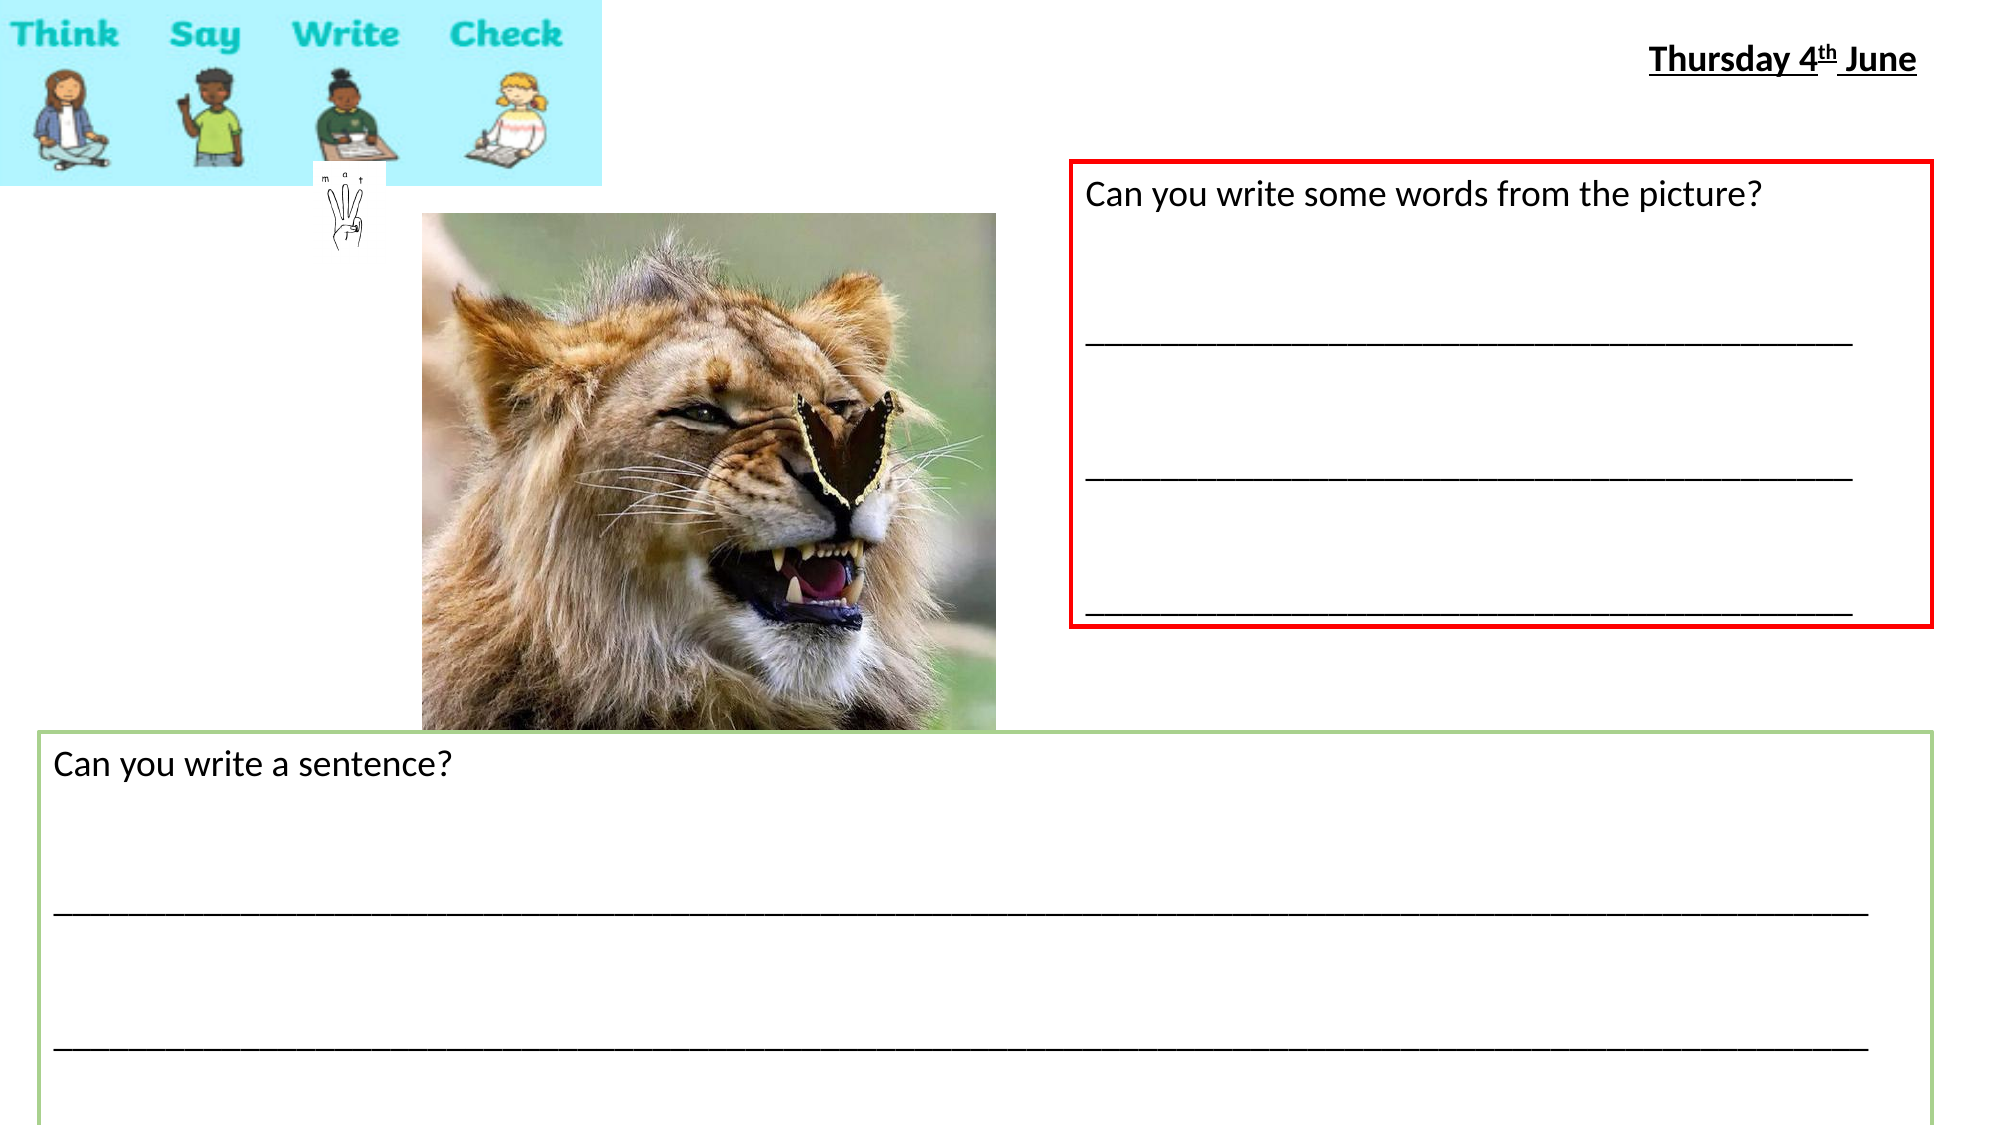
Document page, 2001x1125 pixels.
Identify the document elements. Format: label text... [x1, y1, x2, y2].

picture [422, 213, 996, 775]
text_box Can you write a sentence? _________________________________________________________________________________________________ _________________________________________________________________________________________________ [38, 731, 1932, 1125]
text_box Thursday 4th June [602, 26, 1933, 86]
picture [0, 0, 602, 264]
text_box [996, 561, 2000, 826]
text_box Can you write some words from the picture? _________________________________________ _________________________________________ _________________________________________ [1070, 160, 1933, 627]
